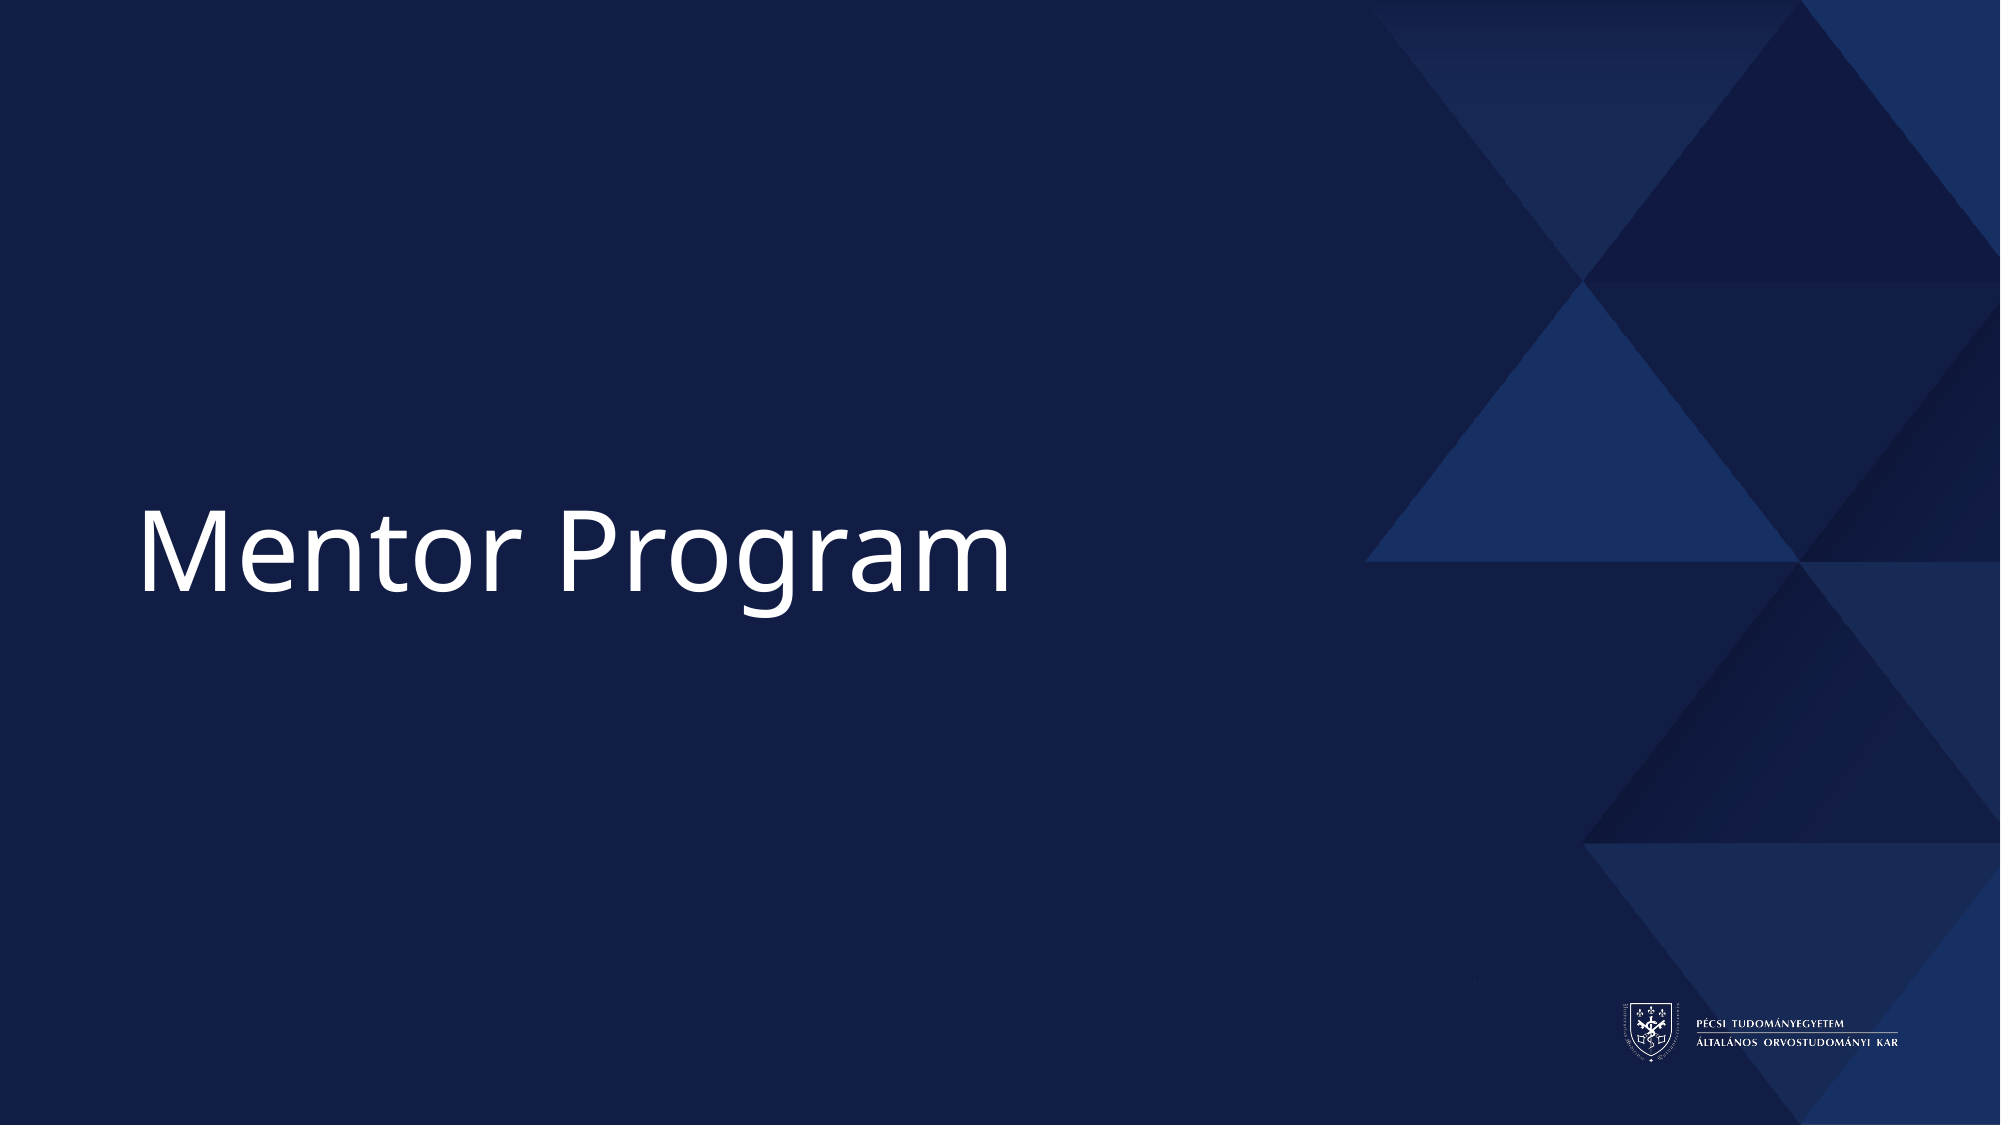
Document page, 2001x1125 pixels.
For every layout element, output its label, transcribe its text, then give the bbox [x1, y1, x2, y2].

picture [1362, 0, 2001, 1125]
title Mentor Program [119, 486, 1779, 639]
